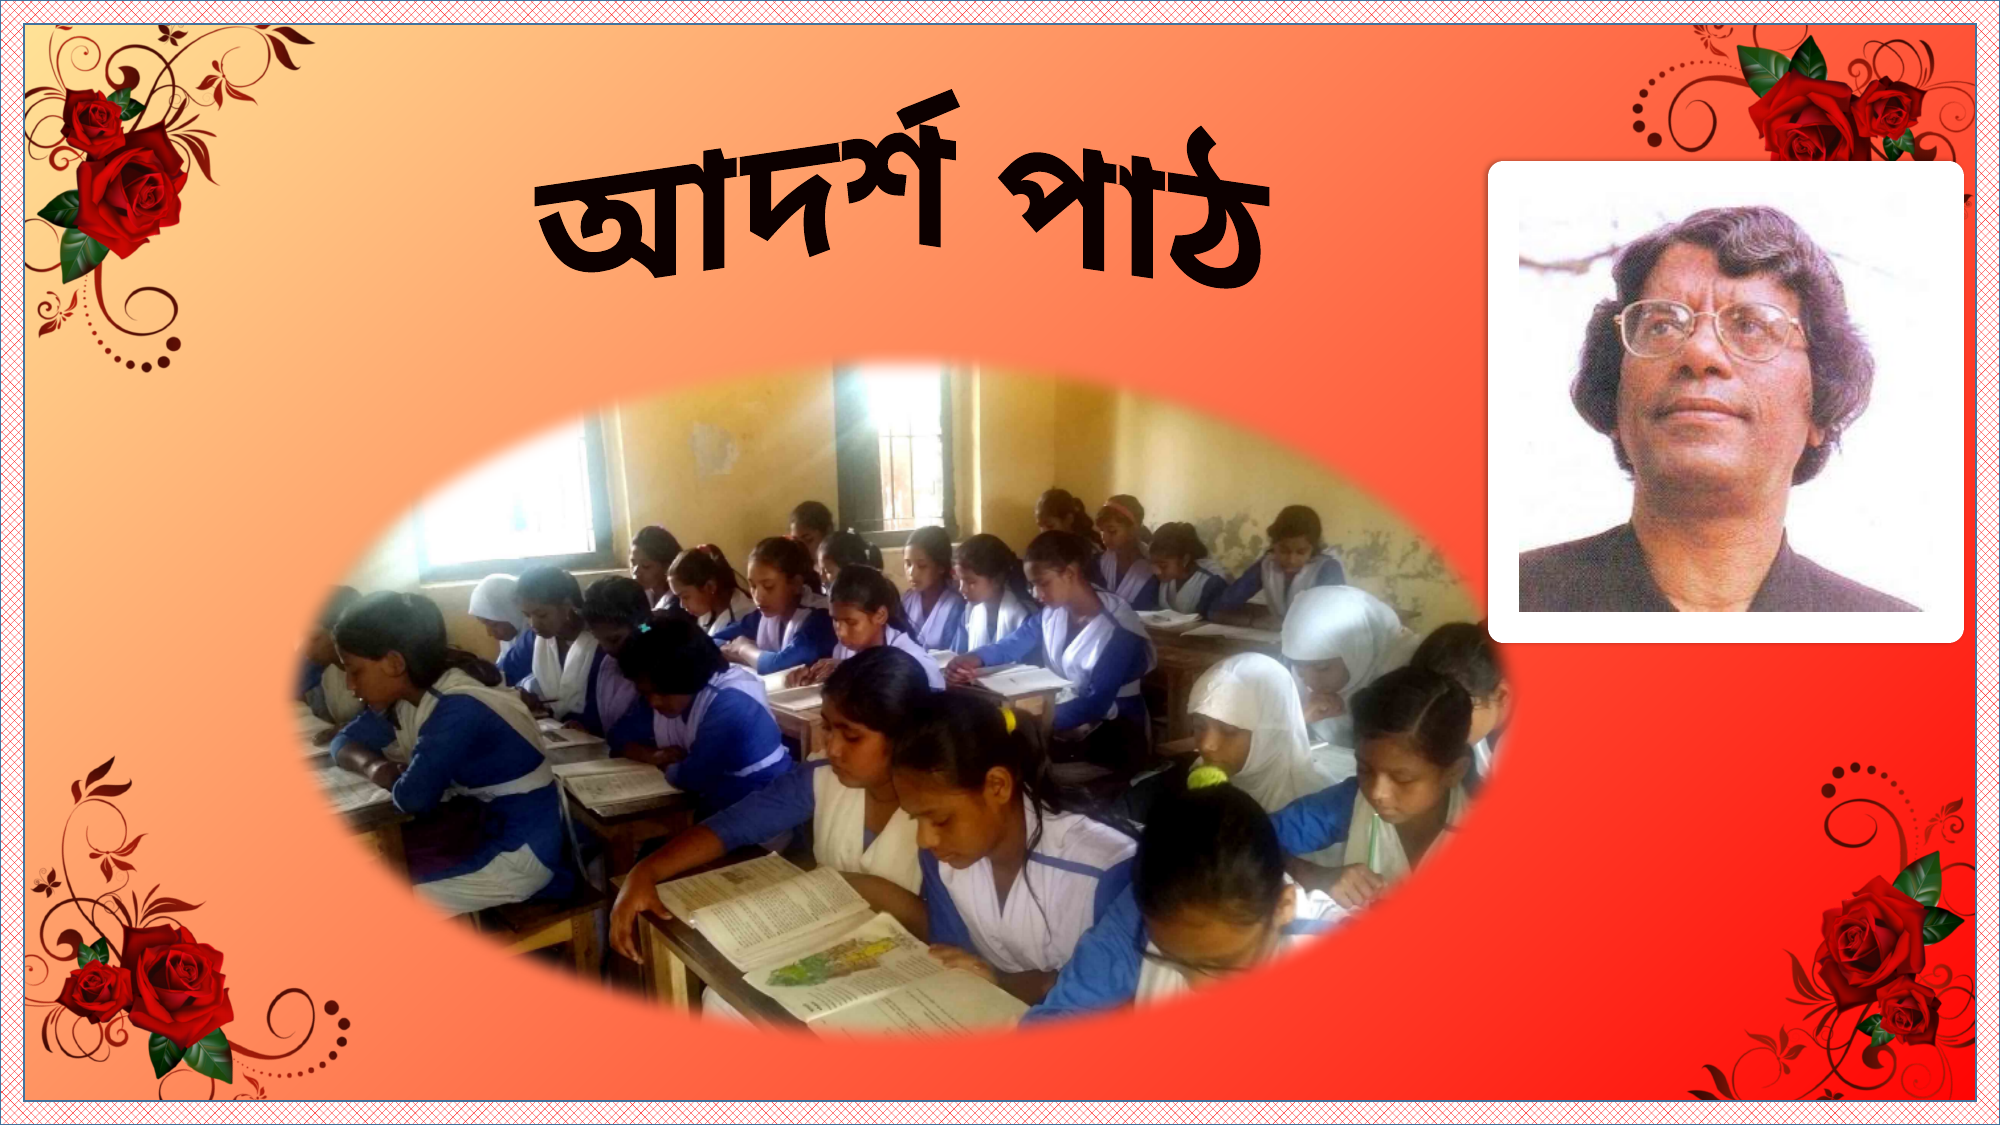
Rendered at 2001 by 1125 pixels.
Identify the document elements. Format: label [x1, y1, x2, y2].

text_box [0, 0, 2000, 1125]
picture [278, 192, 1933, 1050]
